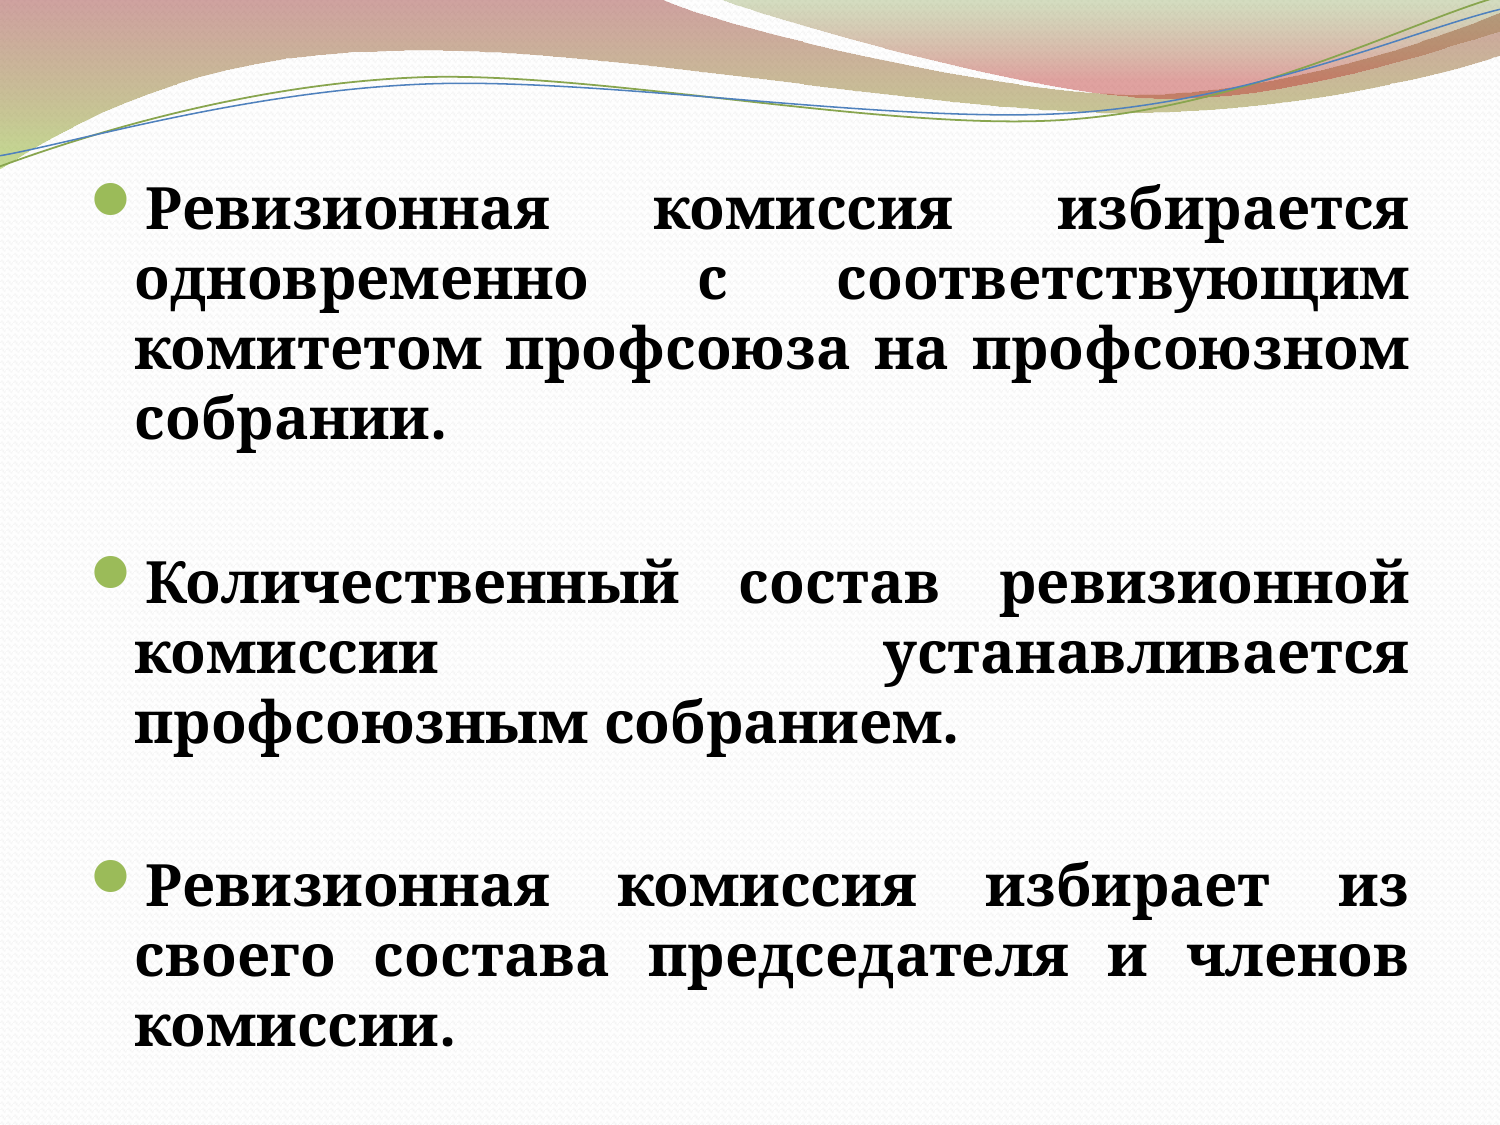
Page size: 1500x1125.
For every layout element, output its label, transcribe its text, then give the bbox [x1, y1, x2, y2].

list Ревизионная комиссия избирается одновременно с соответствующим комитетом профсоюза на профсоюзном собрании. Количественный состав ревизионной комиссии устанавливается профсоюзным собранием. Ревизионная комиссия избирает из своего состава председателя и членов комиссии. [75, 164, 1425, 1038]
title [75, 115, 1425, 164]
